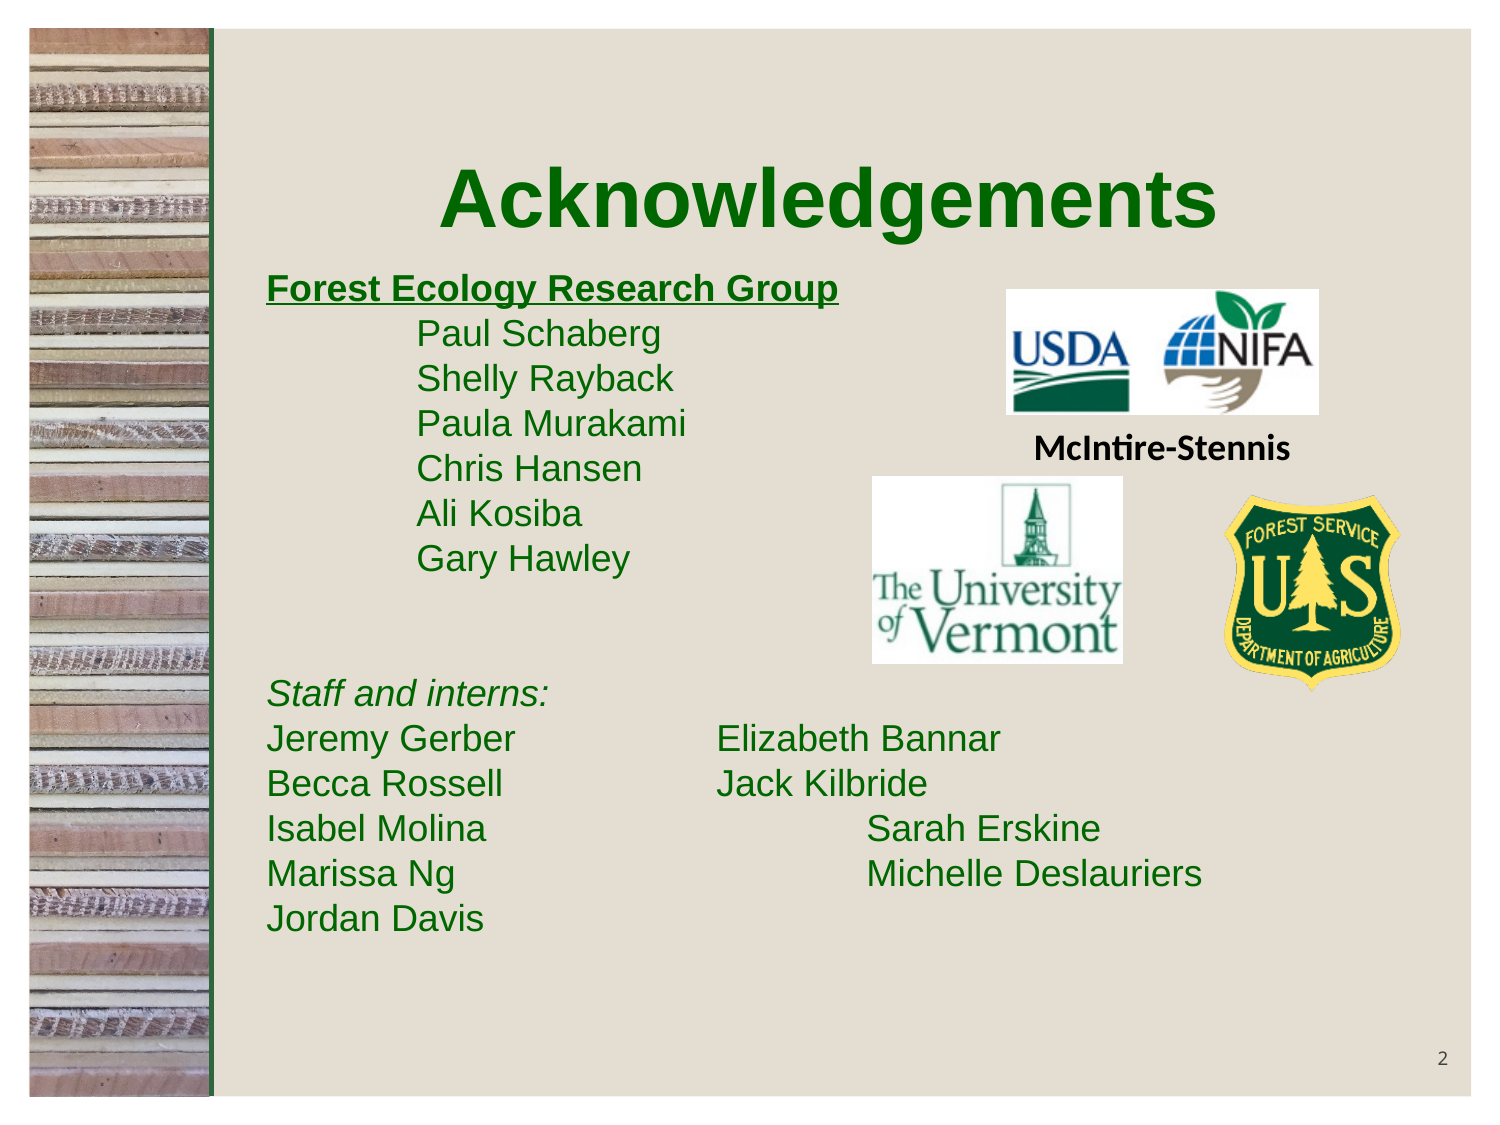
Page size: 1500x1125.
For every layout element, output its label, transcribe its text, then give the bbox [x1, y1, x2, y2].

slide_number 2 [1409, 1035, 1464, 1080]
picture [1005, 289, 1319, 415]
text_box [29, 28, 1403, 1097]
